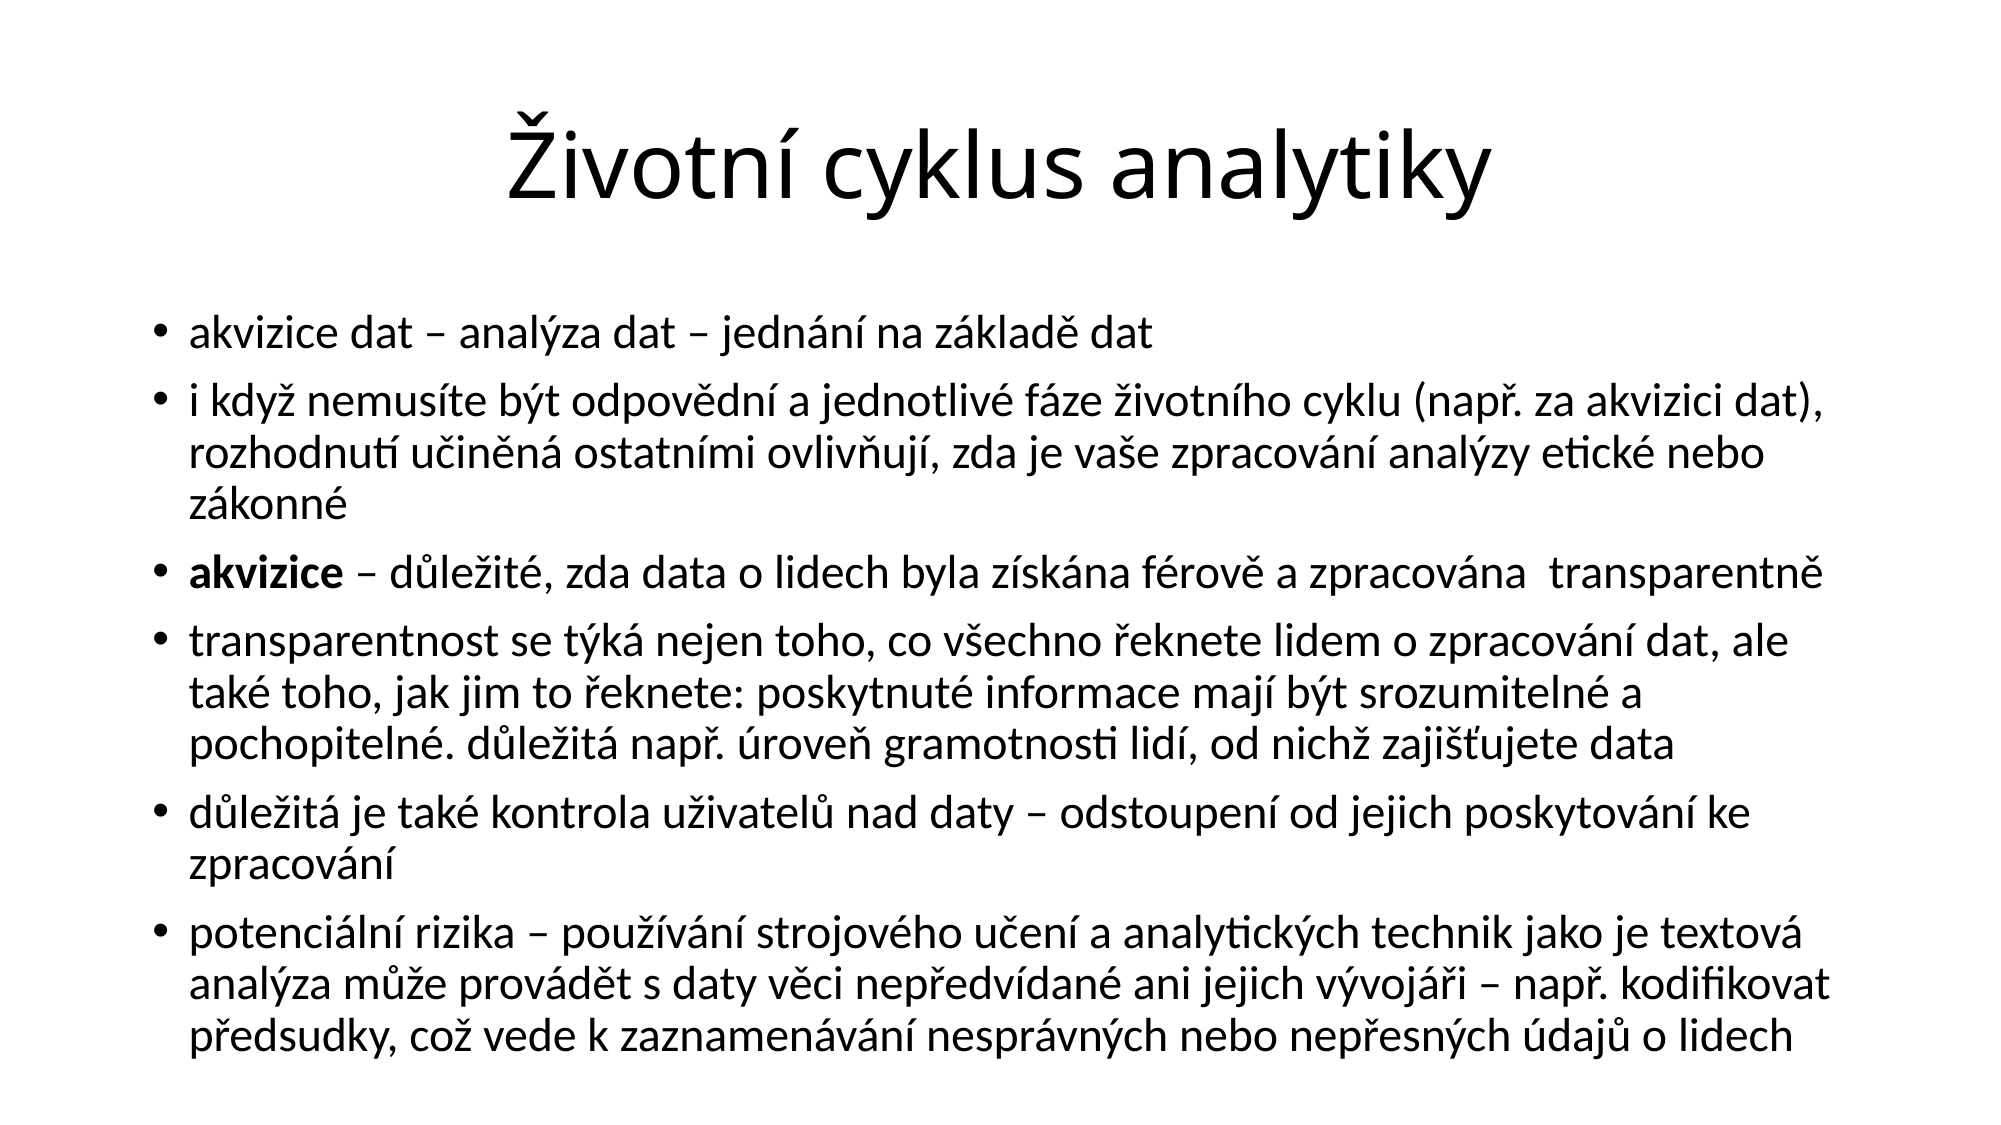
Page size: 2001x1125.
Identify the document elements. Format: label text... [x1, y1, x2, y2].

list akvizice dat – analýza dat – jednání na základě dat i když nemusíte být odpovědní a jednotlivé fáze životního cyklu (např. za akvizici dat), rozhodnutí učiněná ostatními ovlivňují, zda je vaše zpracování analýzy etické nebo zákonné akvizice – důležité, zda data o lidech byla získána férově a zpracována transparentně transparentnost se týká nejen toho, co všechno řeknete lidem o zpracování dat, ale také toho, jak jim to řeknete: poskytnuté informace mají být srozumitelné a pochopitelné. důležitá např. úroveň gramotnosti lidí, od nichž zajišťujete data důležitá je také kontrola uživatelů nad daty – odstoupení od jejich poskytování ke zpracování potenciální rizika – používání strojového učení a analytických technik jako je textová analýza může provádět s daty věci nepředvídané ani jejich vývojáři – např. kodifikovat předsudky, což vede k zaznamenávání nesprávných nebo nepřesných údajů o lidech [137, 299, 1863, 1090]
title Životní cyklus analytiky [137, 59, 1863, 278]
